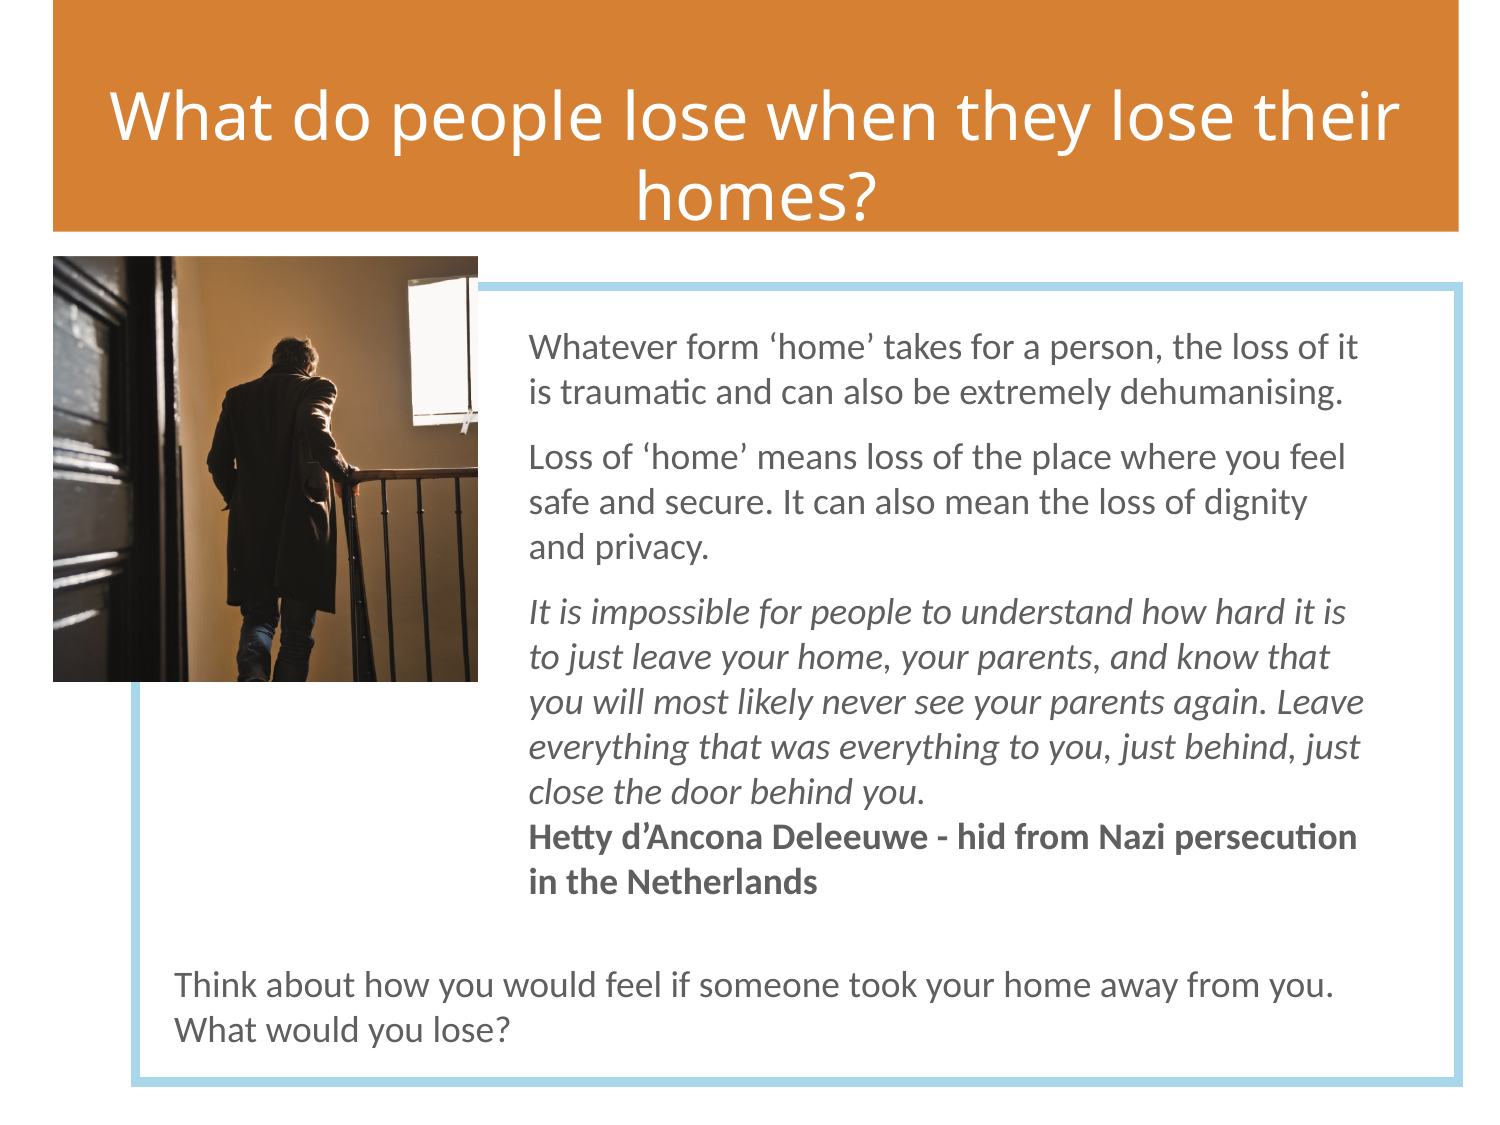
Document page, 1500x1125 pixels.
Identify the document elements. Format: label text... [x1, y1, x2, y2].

text_box Think about how you would feel if someone took your home away from you. What would you lose? [159, 952, 1412, 1058]
text_box [135, 285, 1460, 1083]
text_box What do people lose when they lose their homes? [53, 66, 1459, 241]
picture [52, 256, 478, 682]
text_box Whatever form ‘home’ takes for a person, the loss of it is traumatic and can also be extremely dehumanising. Loss of ‘home’ means loss of the place where you feel safe and secure. It can also mean the loss of dignity and privacy. It is impossible for people to understand how hard it is to just leave your home, your parents, and know that you will most likely never see your parents again. Leave everything that was everything to you, just behind, just close the door behind you. Hetty d’Ancona Deleeuwe - hid from Nazi persecution in the Netherlands [513, 314, 1388, 910]
text_box [52, 0, 1460, 233]
